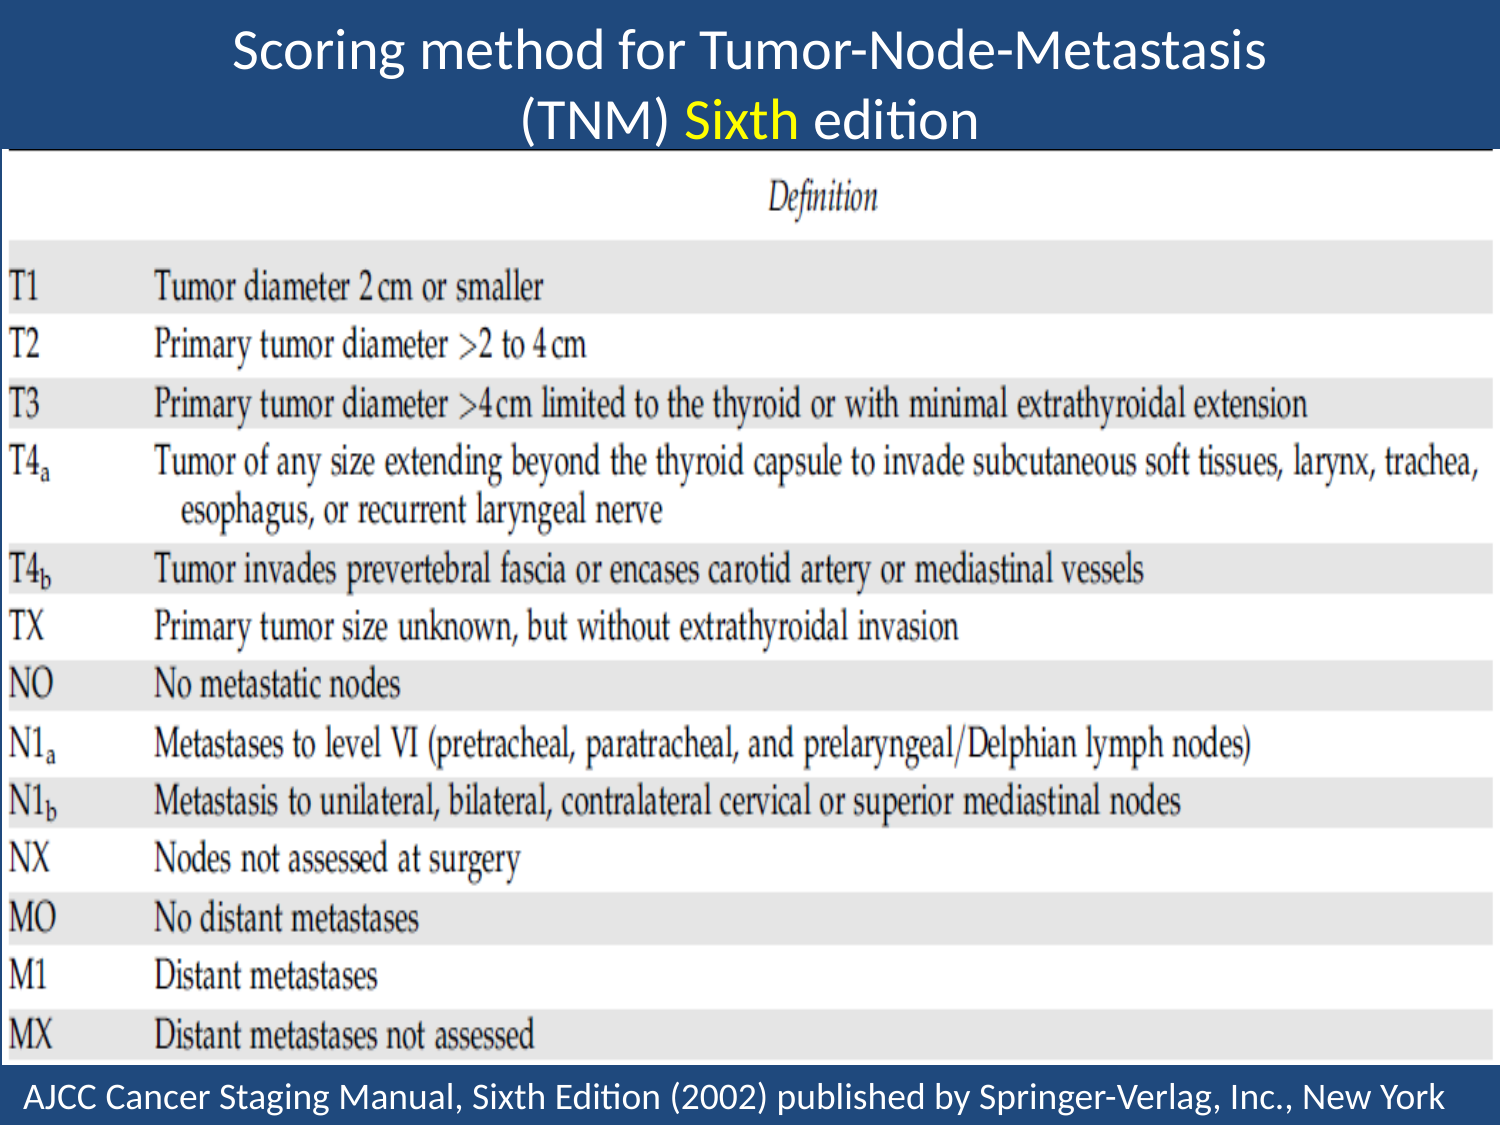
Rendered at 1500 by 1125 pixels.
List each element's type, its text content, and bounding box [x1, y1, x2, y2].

text_box AJCC Cancer Staging Manual, Sixth Edition (2002) published by Springer-Verlag, Inc., New York [8, 1073, 1500, 1125]
title Scoring method for Tumor-Node-Metastasis (TNM) Sixth edition [0, 0, 1500, 150]
picture [2, 149, 1500, 1065]
